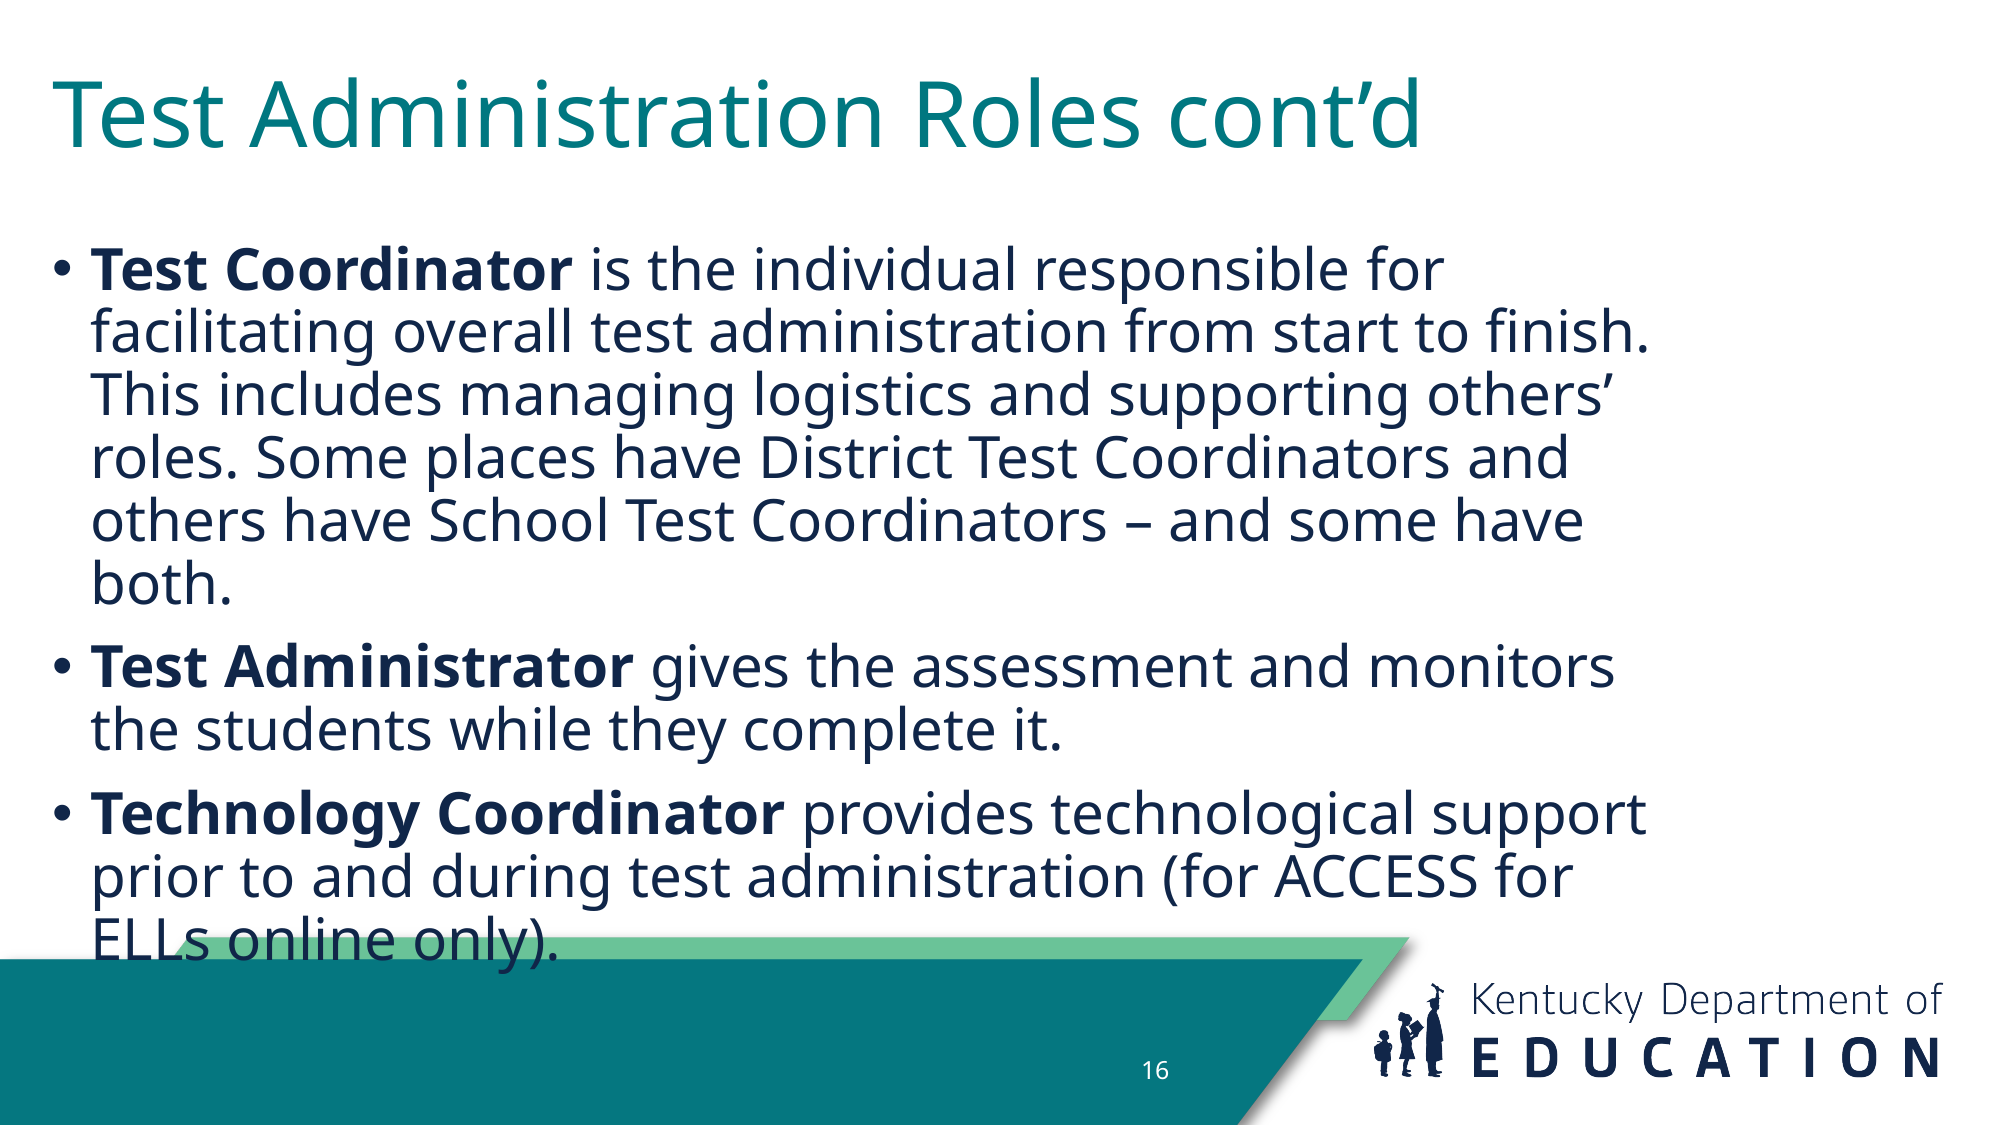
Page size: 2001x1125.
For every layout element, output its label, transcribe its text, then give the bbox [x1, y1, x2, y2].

slide_number 16 [1072, 1047, 1185, 1108]
title Test Administration Roles cont’d [37, 2, 1581, 232]
picture [0, 0, 2001, 1125]
list Test Coordinator is the individual responsible for facilitating overall test administration from start to finish. This includes managing logistics and supporting others’ roles. Some places have District Test Coordinators and others have School Test Coordinators – and some have both. Test Administrator gives the assessment and monitors the students while they complete it. Technology Coordinator provides technological support prior to and during test administration (for ACCESS for ELLs online only). [37, 232, 1680, 1019]
